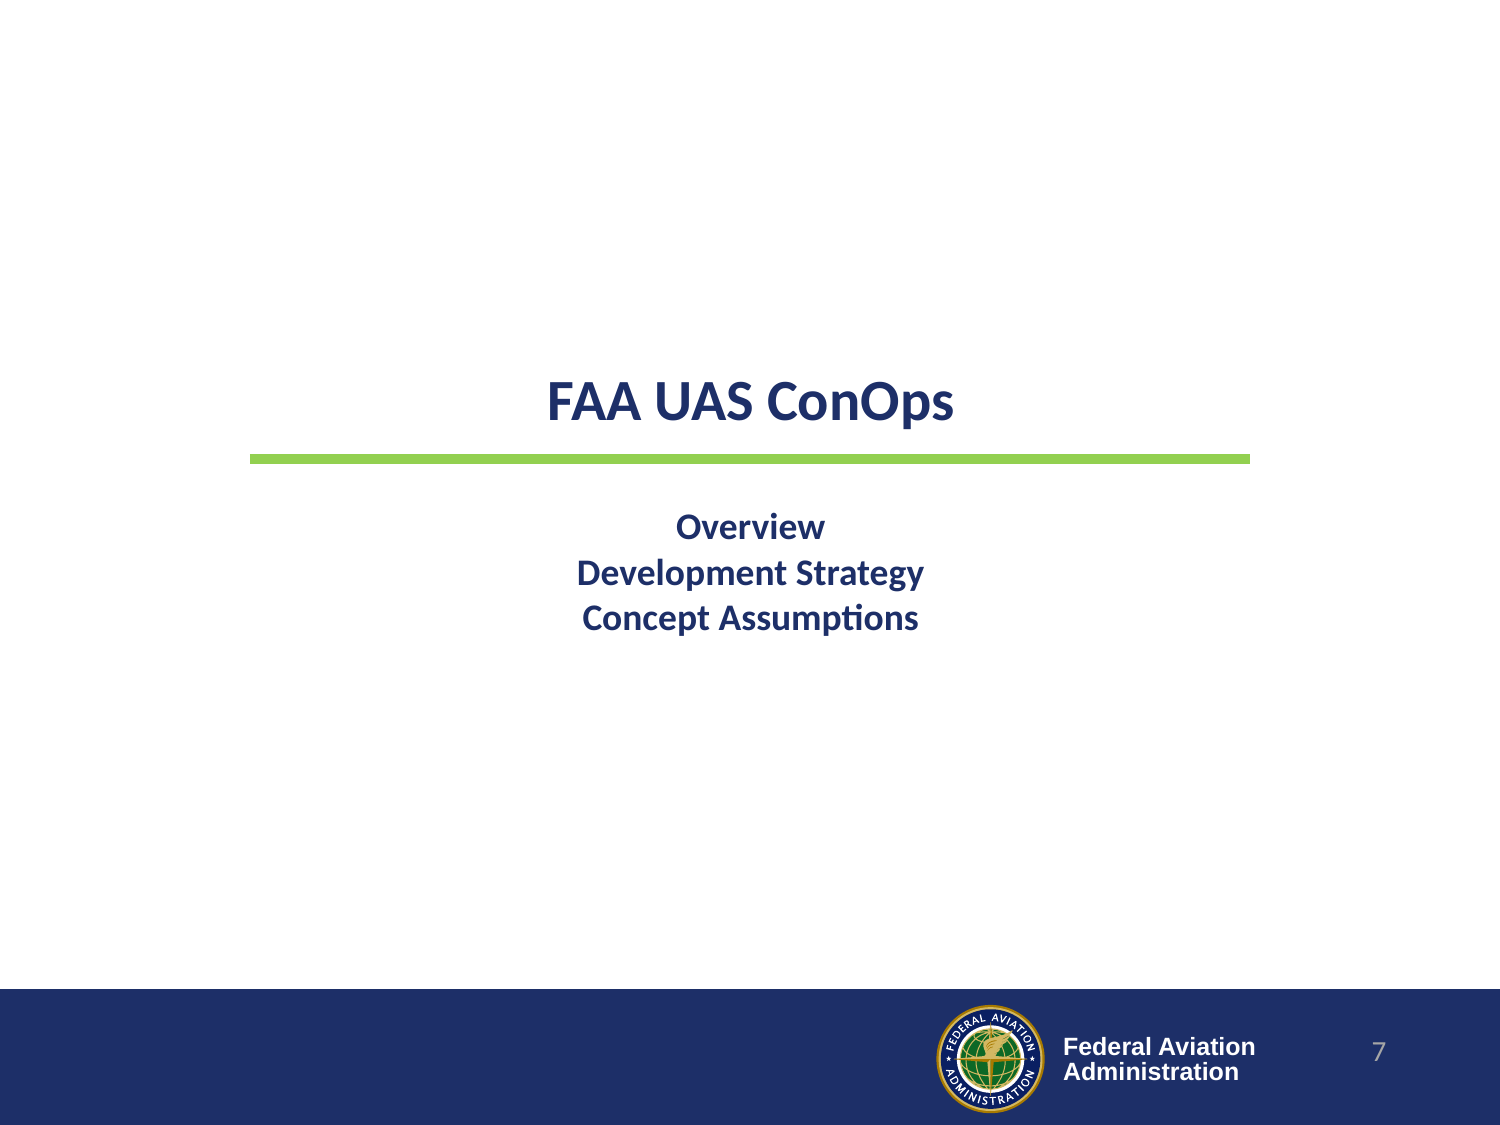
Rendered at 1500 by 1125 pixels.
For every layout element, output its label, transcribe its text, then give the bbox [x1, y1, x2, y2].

slide_number 7 [1088, 1025, 1402, 1100]
title FAA UAS ConOps Overview Development Strategy Concept Assumptions [55, 450, 1446, 550]
